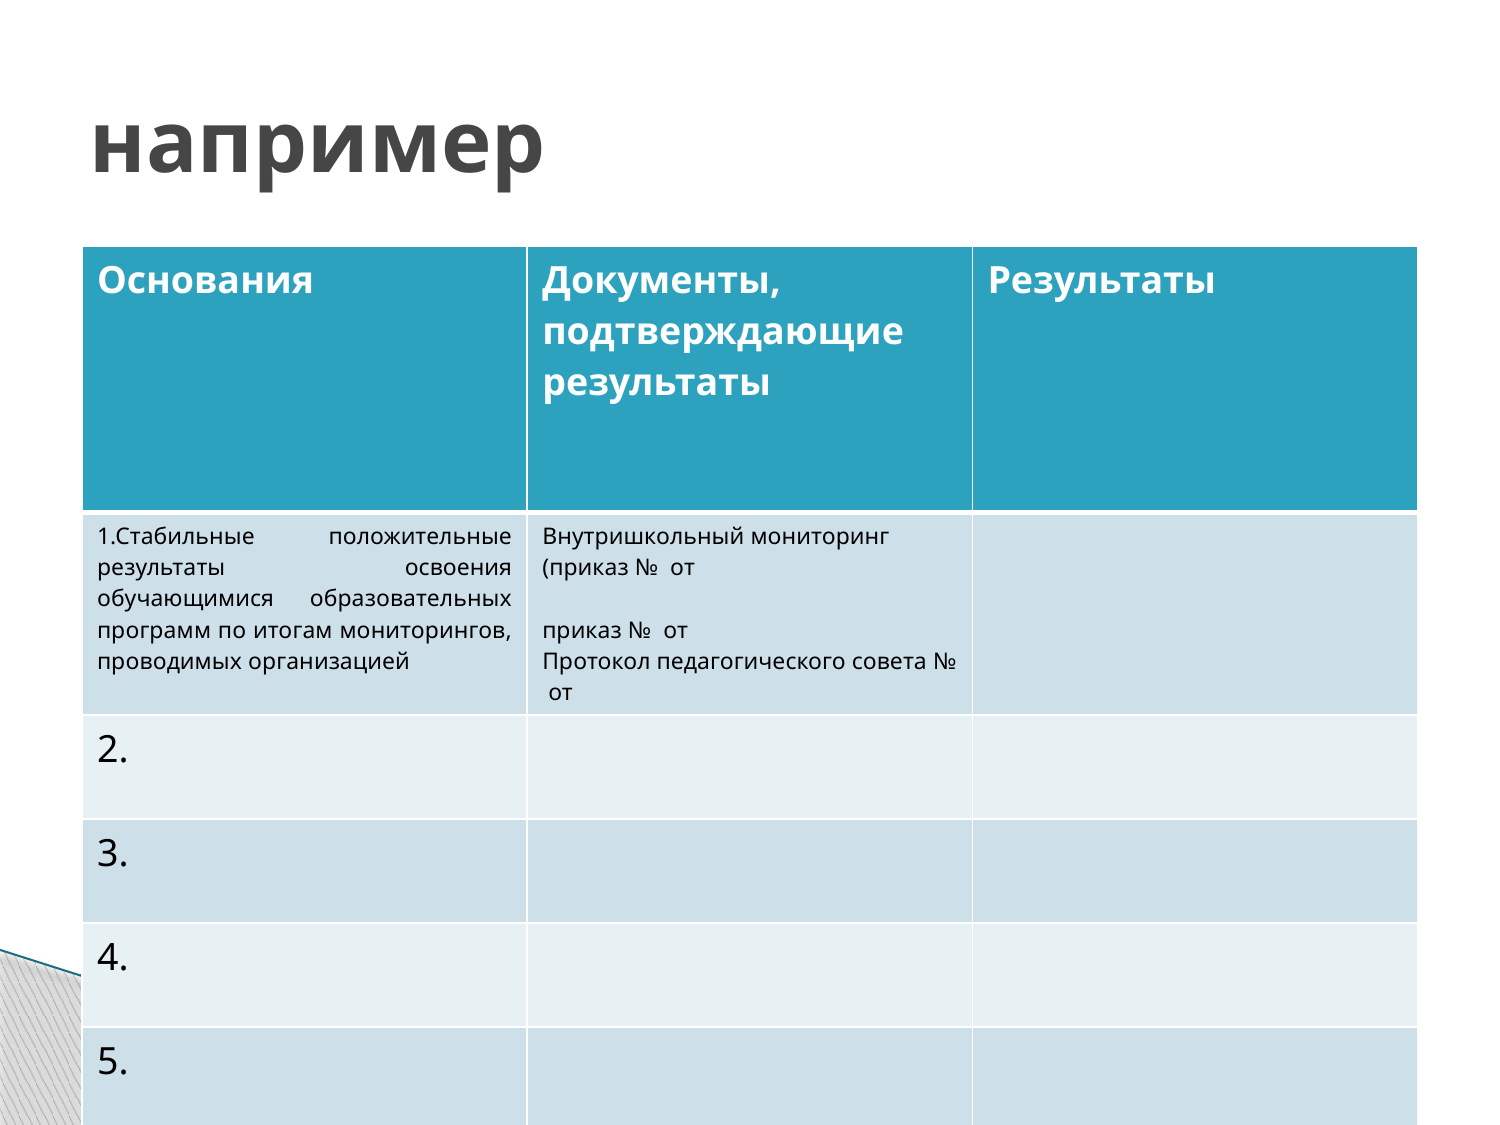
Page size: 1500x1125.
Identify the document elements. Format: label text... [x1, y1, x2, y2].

table_cell [973, 924, 1417, 1026]
table_cell Внутришкольный мониторинг (приказ № от приказ № от Протокол педагогического совета № от [528, 515, 972, 714]
table_cell [528, 1028, 972, 1125]
table_cell 3. [83, 820, 526, 922]
table_header Результаты [973, 247, 1417, 510]
table_cell [528, 716, 972, 818]
table_header Основания [83, 247, 526, 510]
table_cell [973, 1028, 1417, 1125]
table_cell 1.Стабильные положительные результаты освоения обучающимися образовательных программ по итогам мониторингов, проводимых организацией [83, 515, 526, 714]
table_cell [973, 820, 1417, 922]
table_cell 5. [83, 1028, 526, 1125]
table_cell 2. [83, 716, 526, 818]
list [75, 243, 1425, 986]
table_cell [528, 820, 972, 922]
table_cell [973, 716, 1417, 818]
table_header Документы, подтверждающие результаты [528, 247, 972, 510]
table_cell [528, 924, 972, 1026]
table_cell [973, 515, 1417, 714]
title например [75, 45, 1425, 233]
table_cell 4. [83, 924, 526, 1026]
